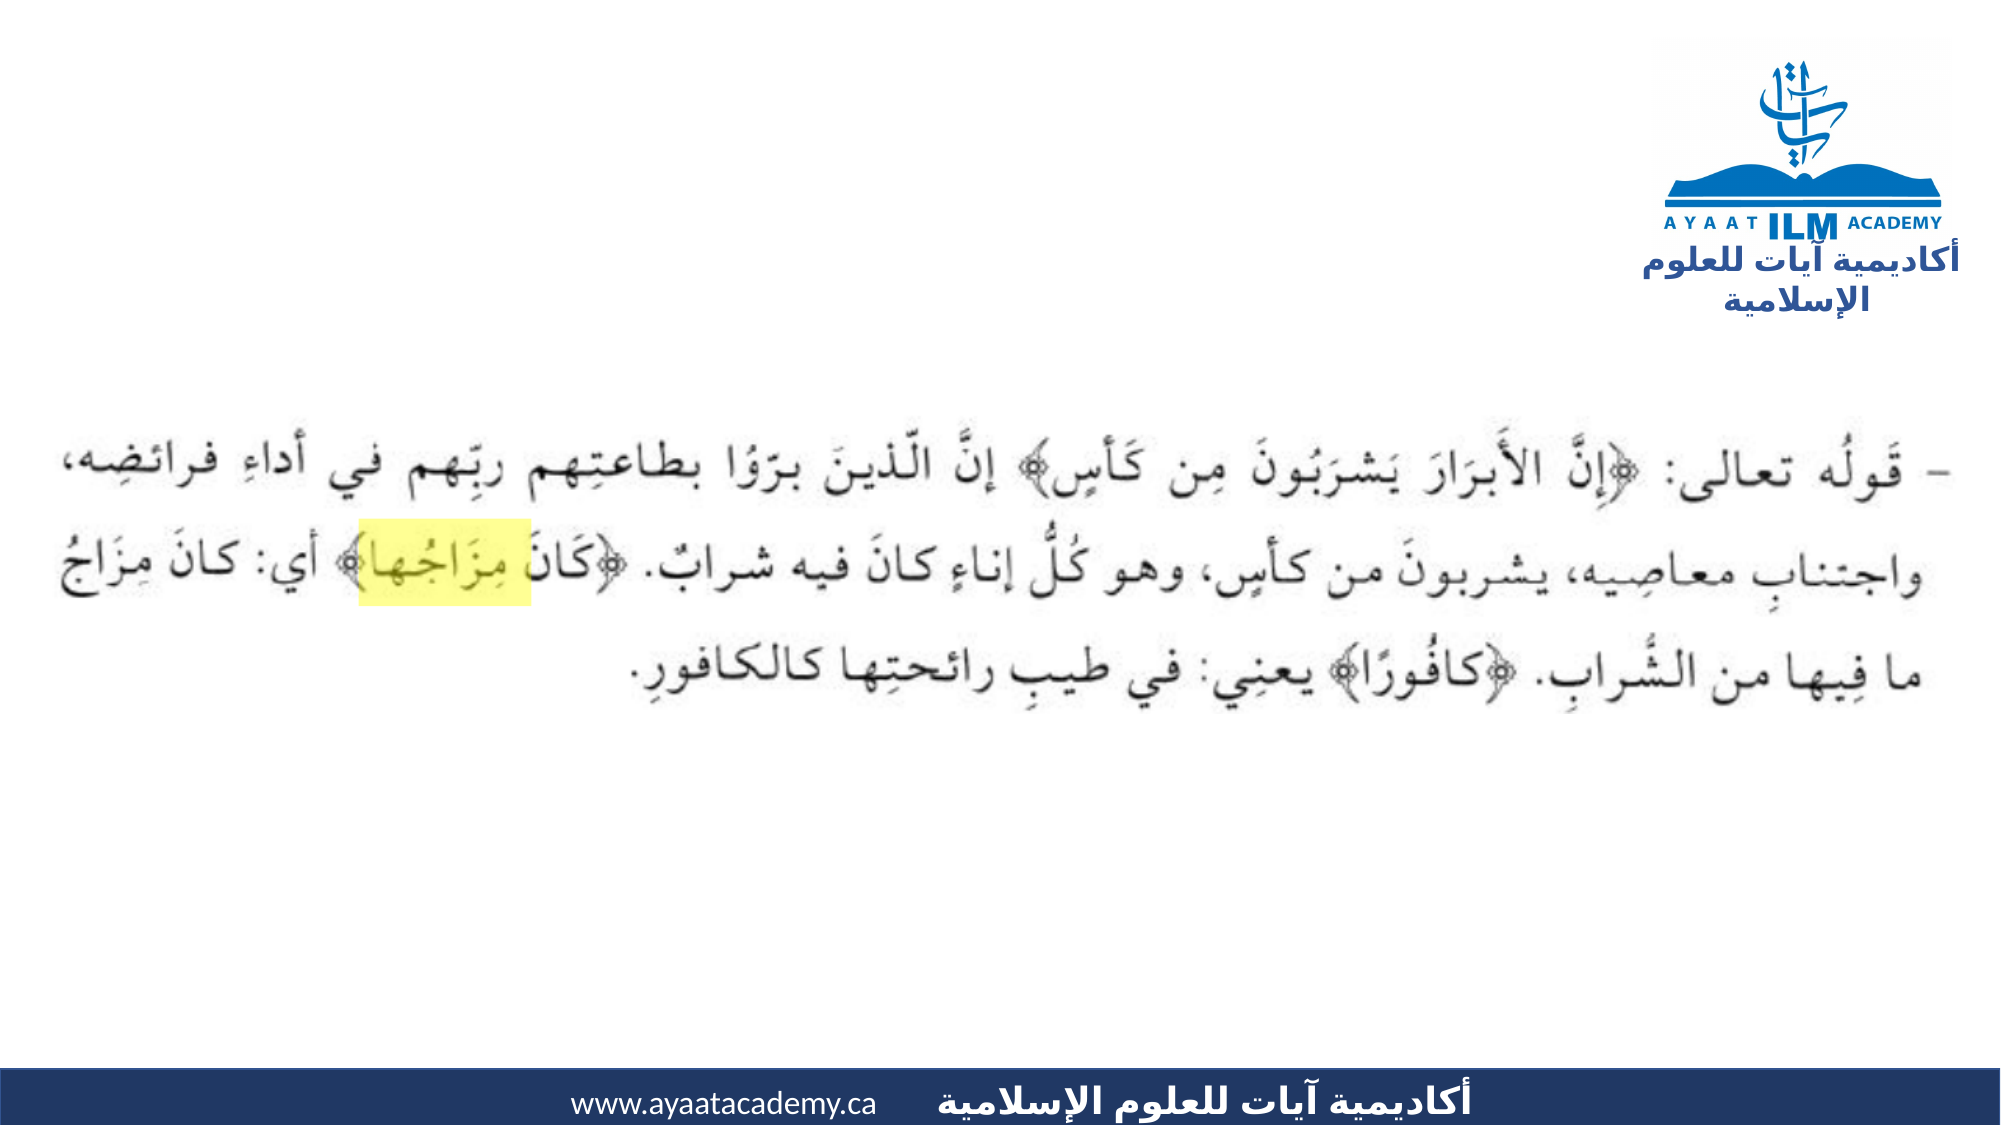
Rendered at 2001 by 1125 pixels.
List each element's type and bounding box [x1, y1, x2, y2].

picture [22, 410, 1978, 715]
picture [1651, 37, 1952, 257]
